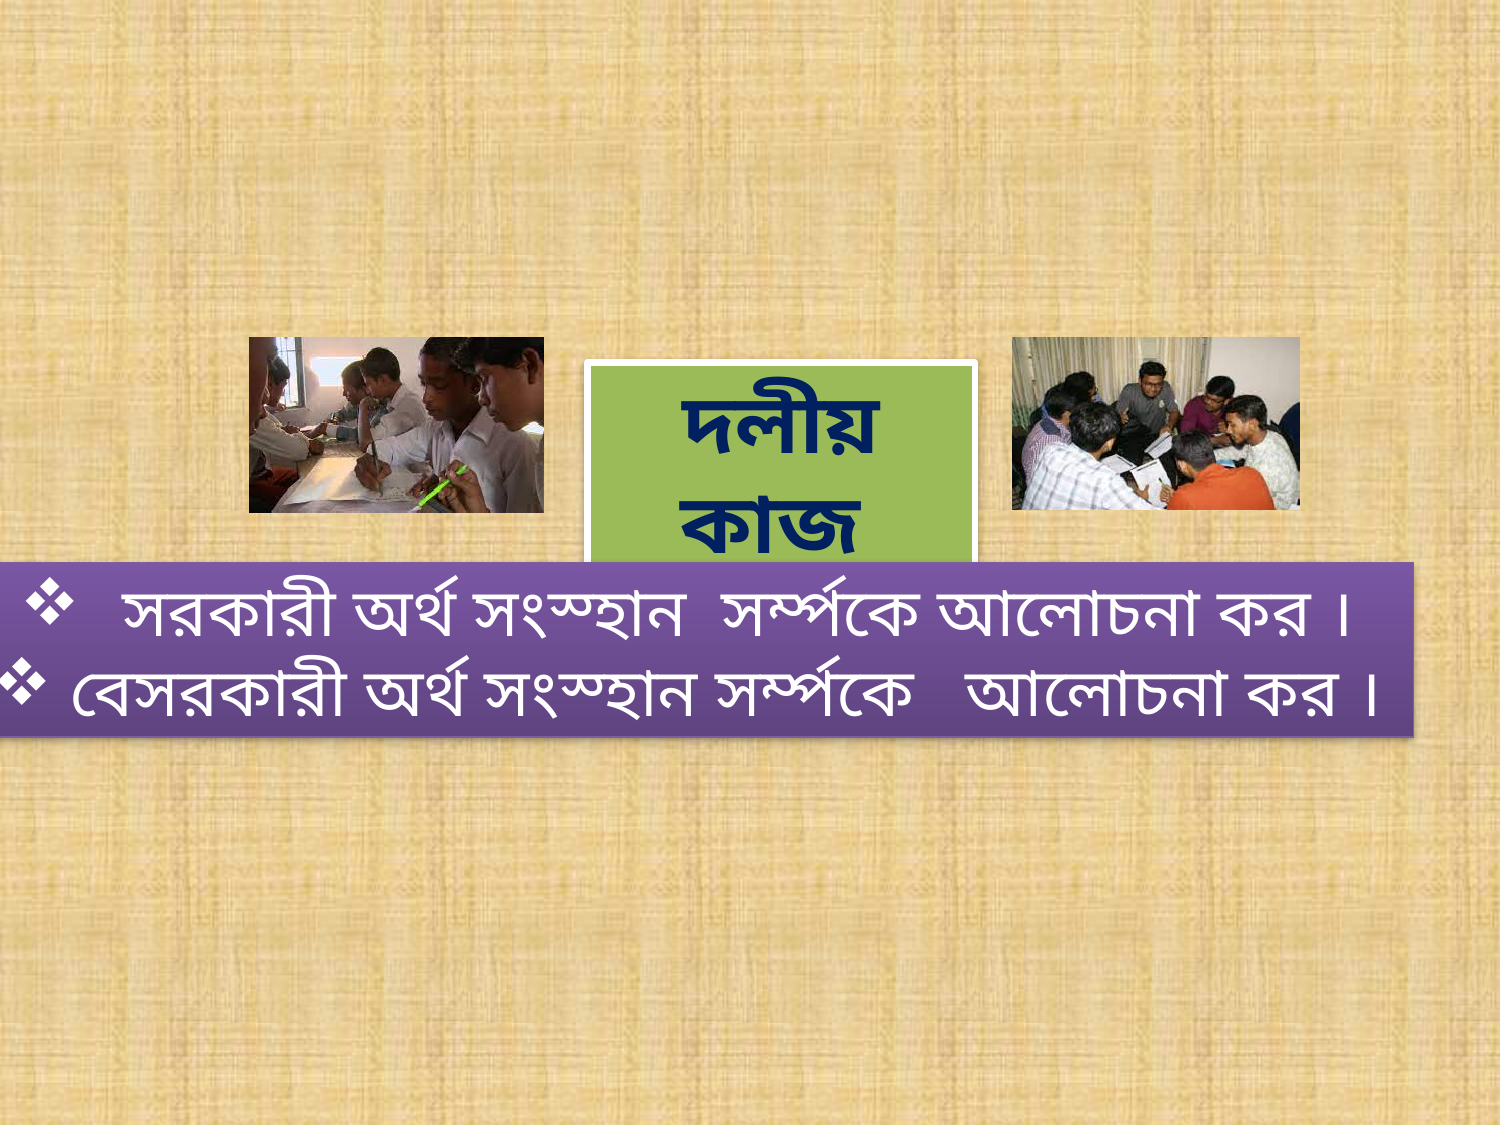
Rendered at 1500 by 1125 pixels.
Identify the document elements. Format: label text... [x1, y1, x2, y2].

text_box দলীয় কাজ [584, 359, 978, 560]
picture [0, 0, 1500, 1125]
text_box সরকারী অর্থ সংস্হান সর্ম্পকে আলোচনা কর । বেসরকারী অর্থ সংস্হান সর্ম্পকে আলোচনা কর । [0, 562, 1414, 738]
